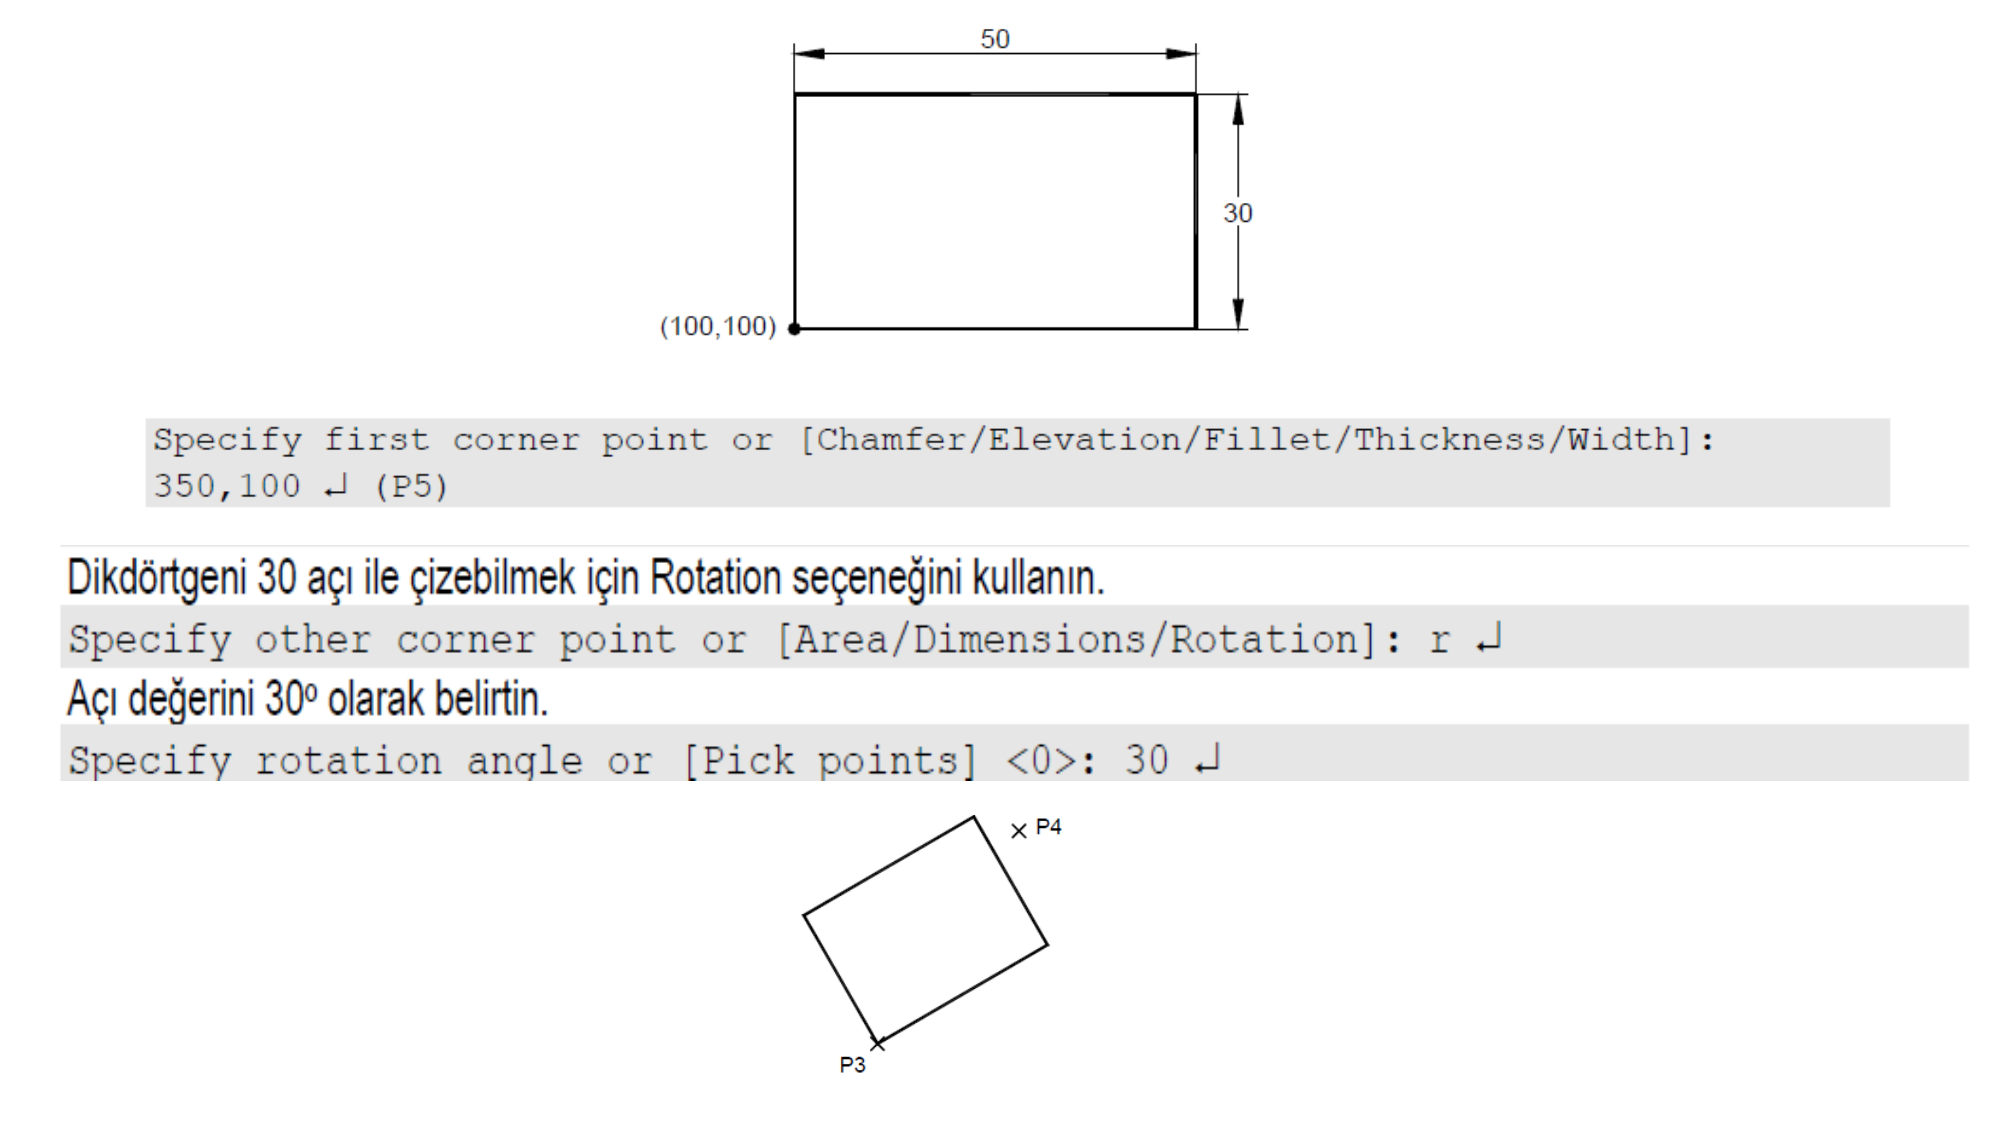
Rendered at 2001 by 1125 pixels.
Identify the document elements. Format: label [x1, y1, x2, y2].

picture [570, 6, 1405, 362]
picture [694, 815, 1237, 1115]
picture [42, 545, 1979, 781]
picture [23, 363, 1979, 511]
